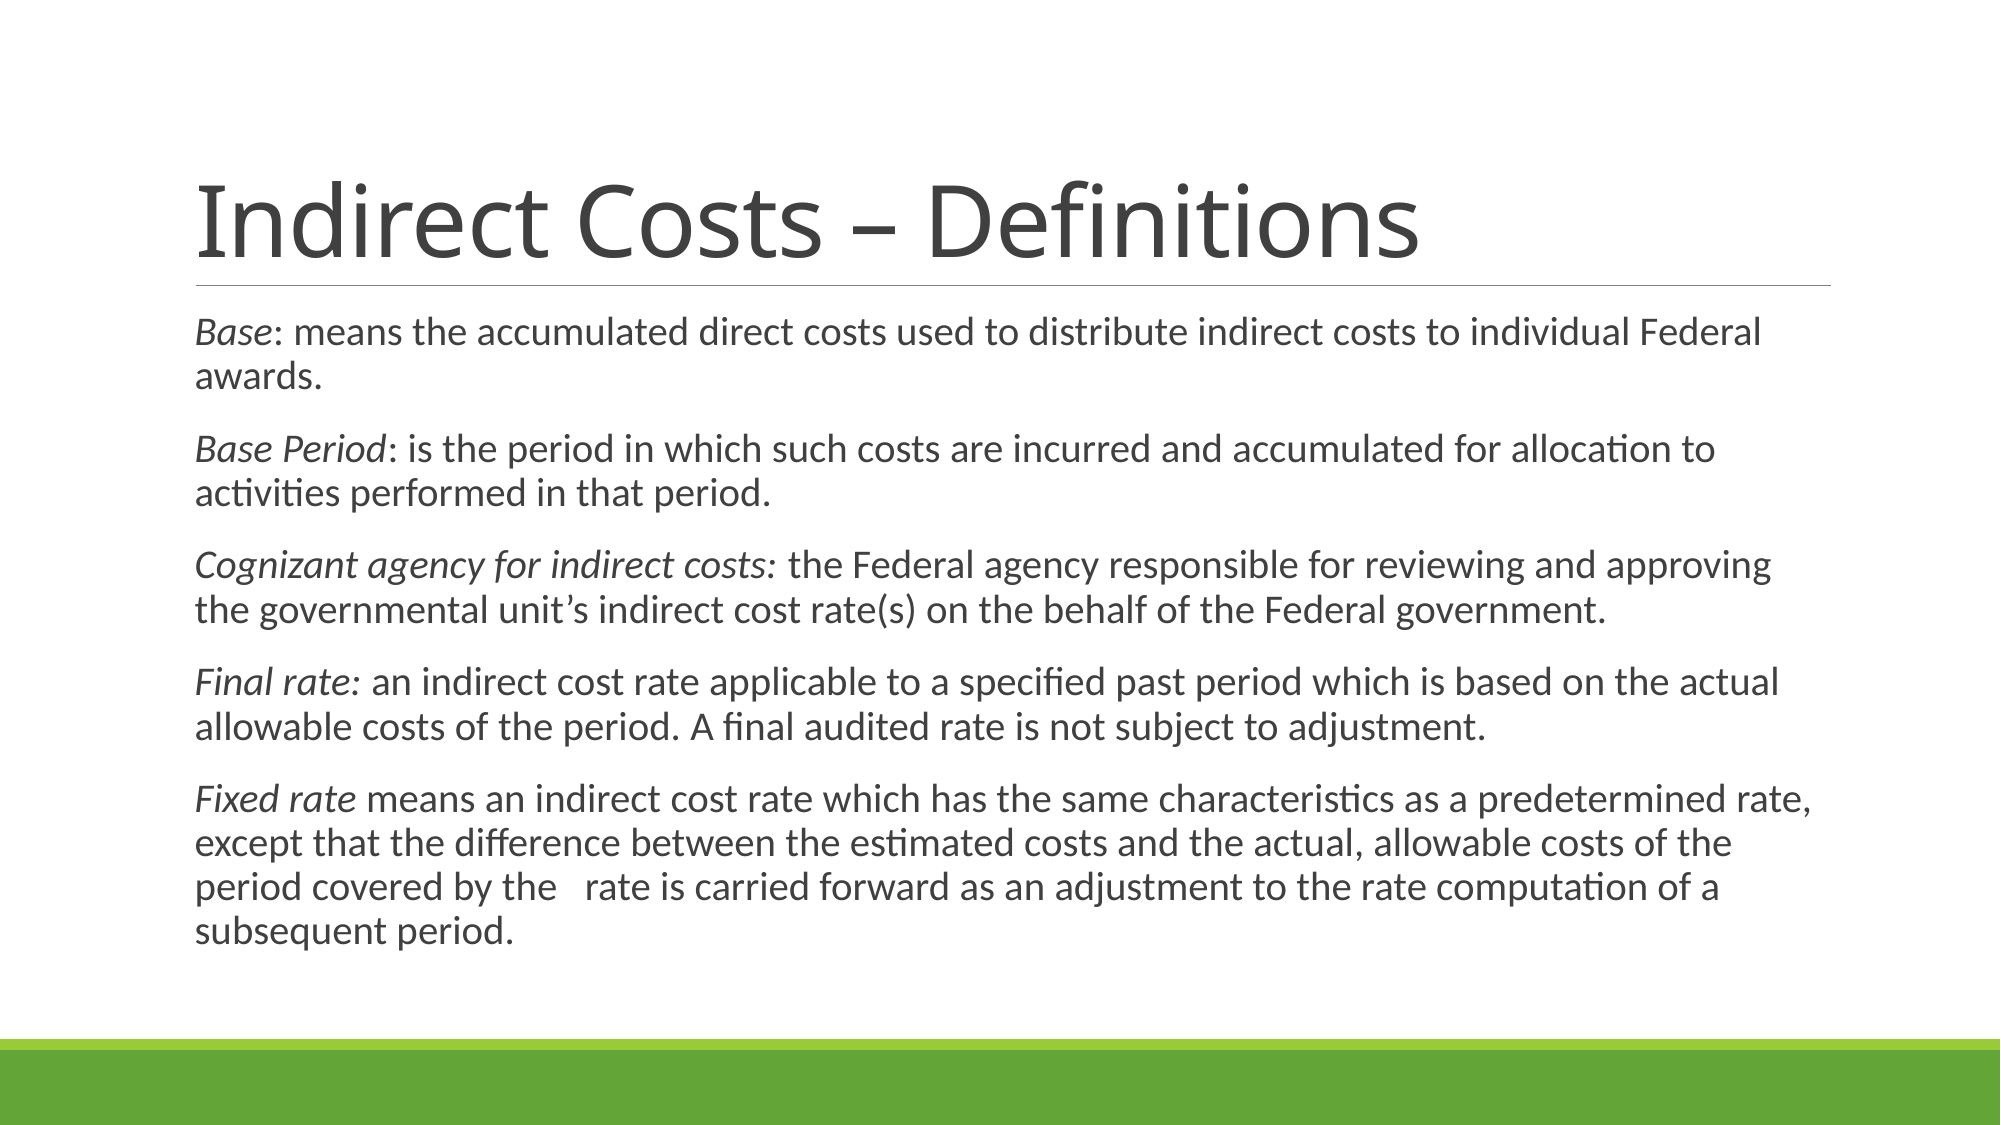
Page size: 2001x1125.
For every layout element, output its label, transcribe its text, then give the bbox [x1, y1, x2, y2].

title Indirect Costs – Definitions [180, 47, 1830, 285]
list Base: means the accumulated direct costs used to distribute indirect costs to individual Federal awards. Base Period: is the period in which such costs are incurred and accumulated for allocation to activities performed in that period. Cognizant agency for indirect costs: the Federal agency responsible for reviewing and approving the governmental unit’s indirect cost rate(s) on the behalf of the Federal government. Final rate: an indirect cost rate applicable to a specified past period which is based on the actual allowable costs of the period. A final audited rate is not subject to adjustment. Fixed rate means an indirect cost rate which has the same characteristics as a predetermined rate, except that the difference between the estimated costs and the actual, allowable costs of the period covered by the rate is carried forward as an adjustment to the rate computation of a subsequent period. [180, 302, 1830, 963]
